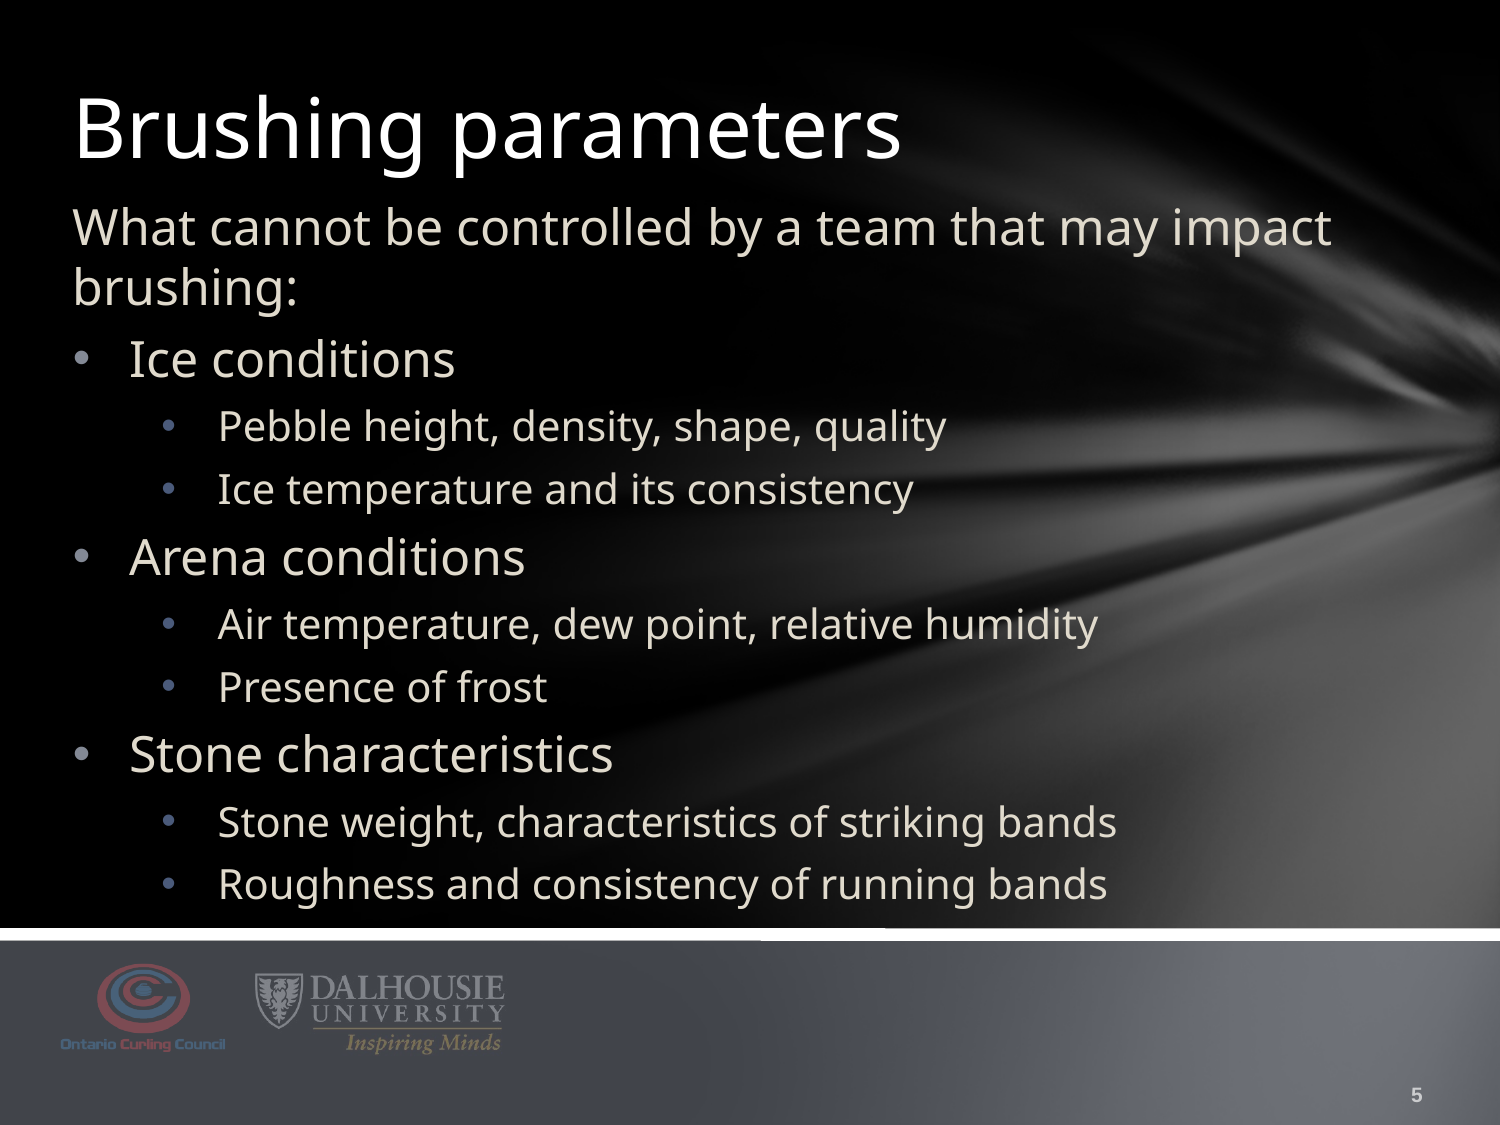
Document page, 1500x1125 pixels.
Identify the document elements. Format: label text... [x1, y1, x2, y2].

title Brushing parameters [57, 37, 1459, 213]
slide_number 5 [1293, 1073, 1438, 1115]
list What cannot be controlled by a team that may impact brushing: Ice conditions Pebble height, density, shape, quality Ice temperature and its consistency Arena conditions Air temperature, dew point, relative humidity Presence of frost Stone characteristics Stone weight, characteristics of striking bands Roughness and consistency of running bands [57, 187, 1375, 917]
